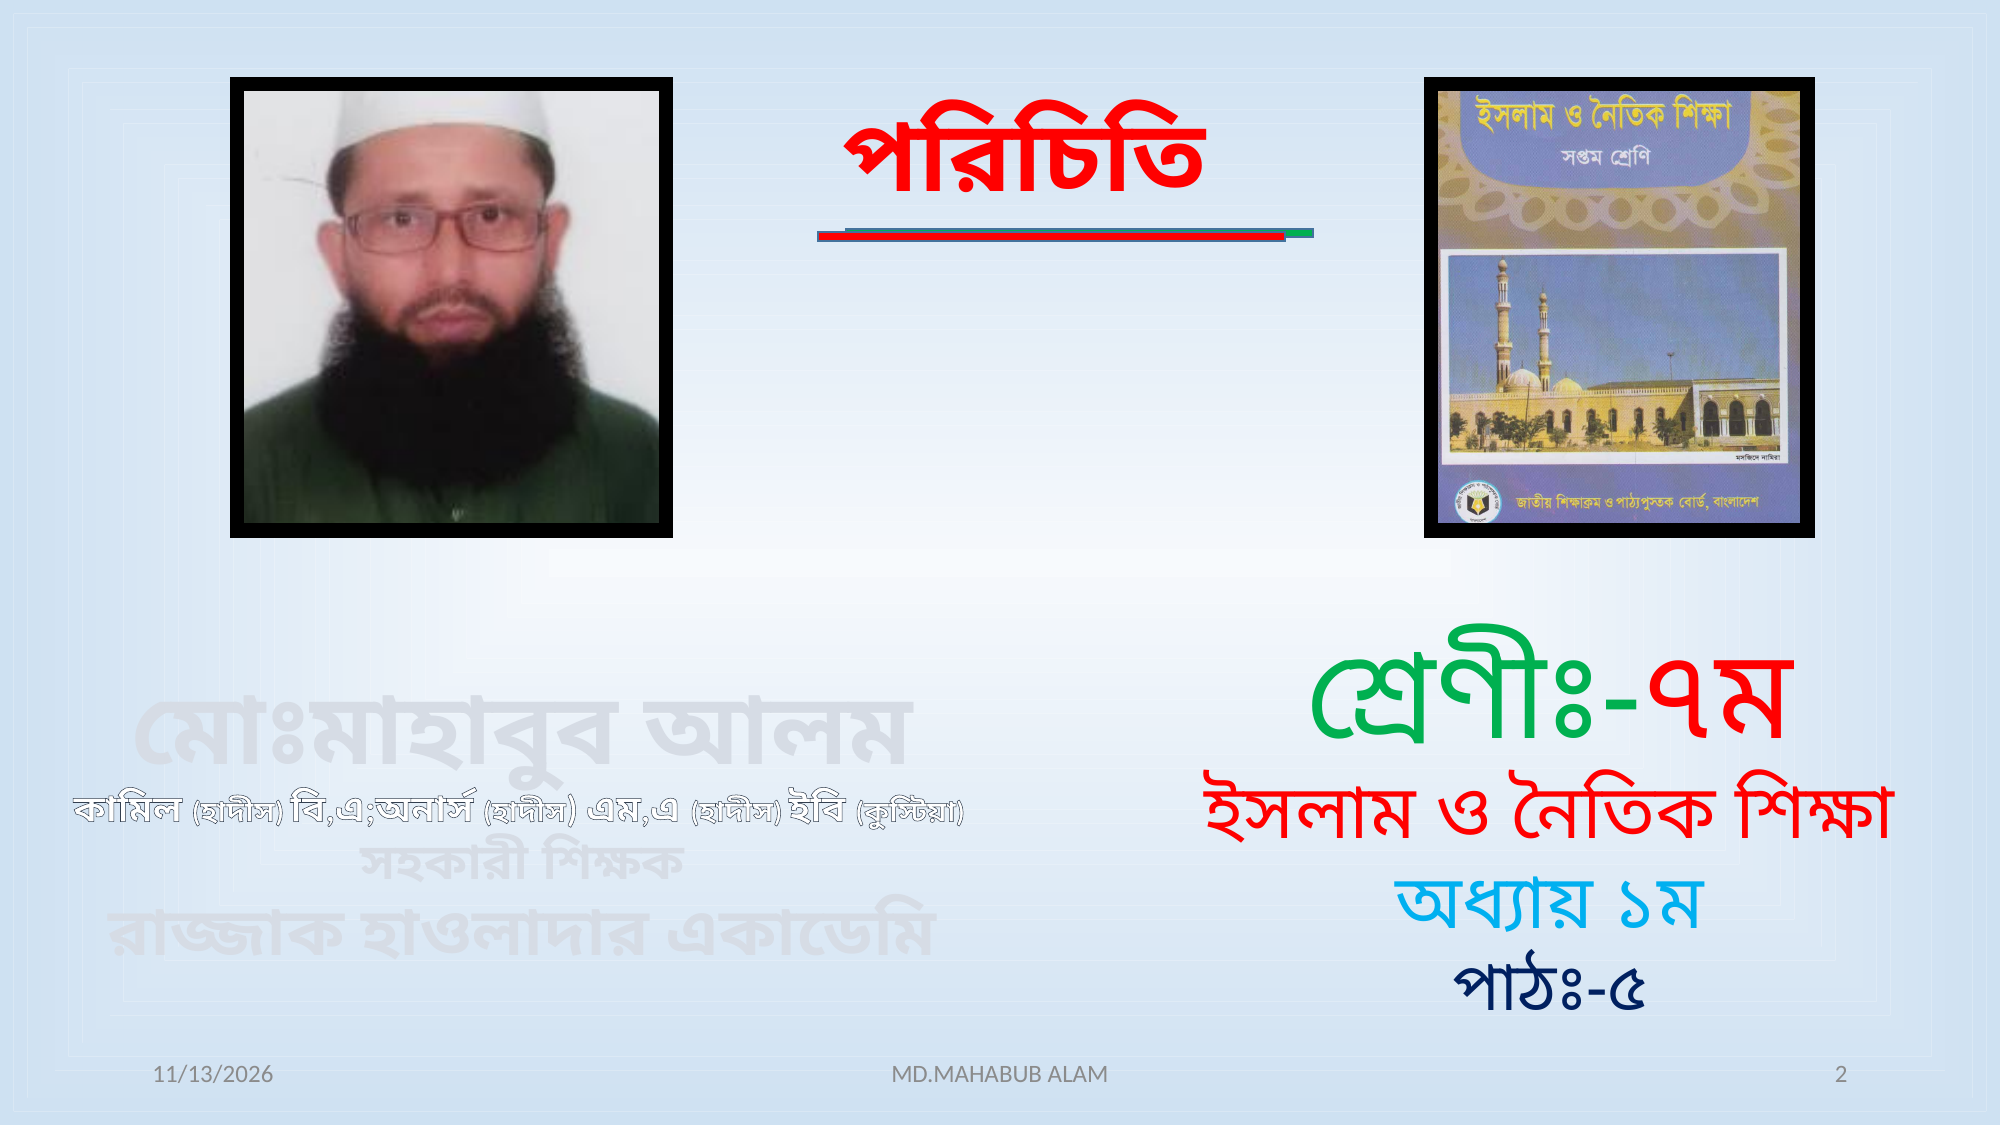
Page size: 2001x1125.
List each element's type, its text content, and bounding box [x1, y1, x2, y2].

picture [1438, 91, 1800, 524]
text_box মোঃমাহাবুব আলম কামিল (হাদীস) বি,এ;অনার্স (হাদীস) এম,এ (হাদীস) ইবি (কুস্টিয়া) সহকারী শিক্ষক রাজ্জাক হাওলাদার একাডেমি [58, 656, 987, 977]
list পরিচিতি [720, 88, 1384, 221]
picture [244, 91, 659, 524]
slide_number 2 [1412, 1042, 1863, 1103]
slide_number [137, 1042, 588, 1103]
text_box [845, 228, 1314, 238]
text_box শ্রেণীঃ-৭ম ইসলাম ও নৈতিক শিক্ষা অধ্যায় ১ম পাঠঃ-৫ [1161, 606, 1939, 1031]
text_box [817, 231, 1286, 242]
footer MD.MAHABUB ALAM [662, 1042, 1338, 1103]
